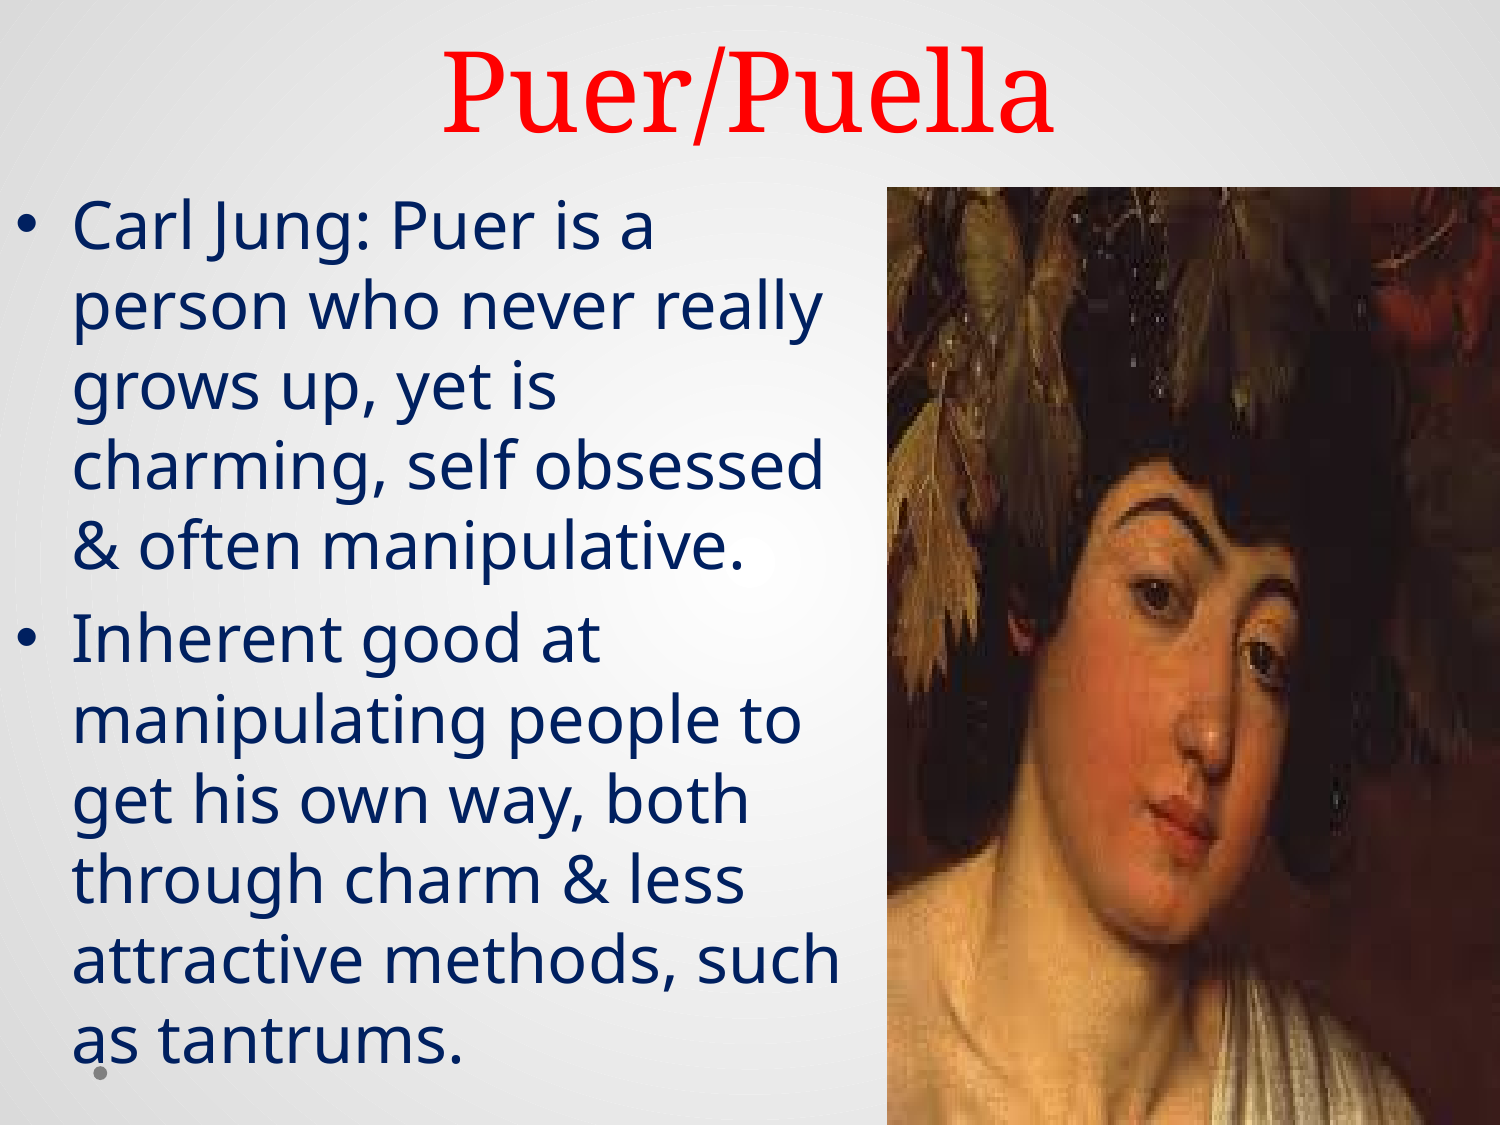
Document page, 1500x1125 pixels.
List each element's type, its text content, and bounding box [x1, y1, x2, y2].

list Carl Jung: Puer is a person who never really grows up, yet is charming, self obsessed & often manipulative. Inherent good at manipulating people to get his own way, both through charm & less attractive methods, such as tantrums. [0, 174, 888, 1100]
picture [887, 187, 1500, 1125]
title Puer/Puella [75, 0, 1425, 163]
